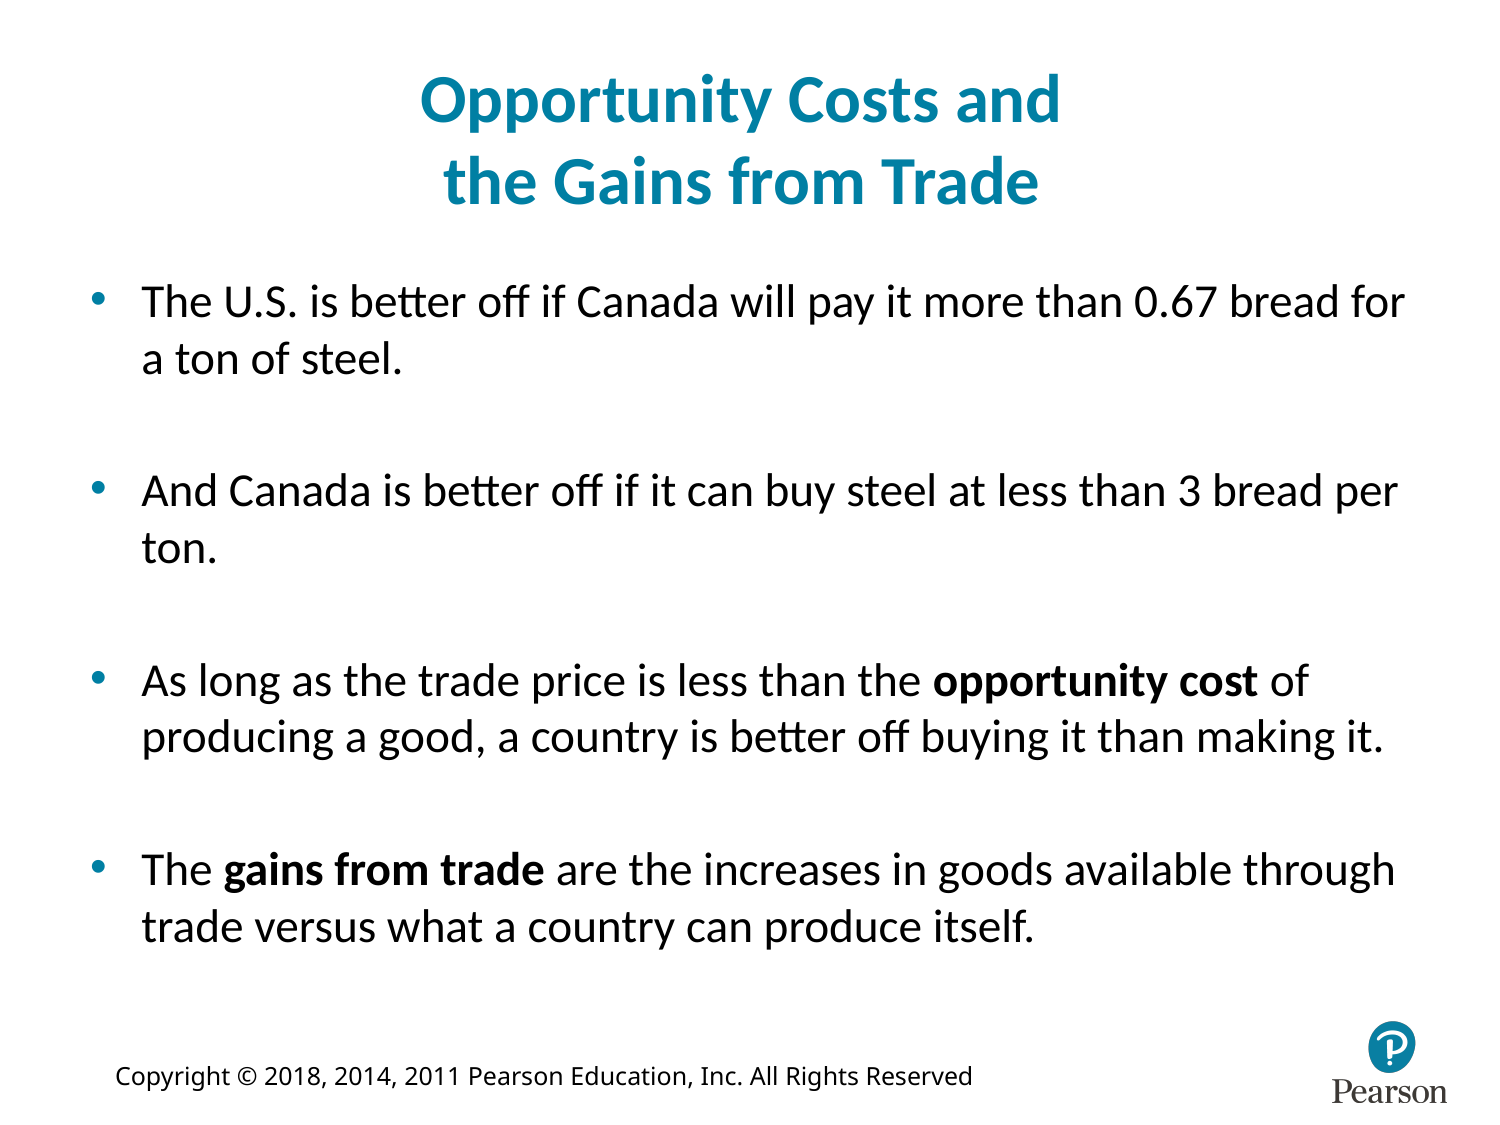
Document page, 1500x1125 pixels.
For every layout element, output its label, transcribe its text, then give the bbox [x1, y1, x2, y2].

title Opportunity Costs and the Gains from Trade [75, 45, 1425, 227]
picture [1332, 1021, 1447, 1103]
picture [1378, 1031, 1407, 1058]
list The U.S. is better off if Canada will pay it more than 0.67 bread for a ton of steel. And Canada is better off if it can buy steel at less than 3 bread per ton. As long as the trade price is less than the opportunity cost of producing a good, a country is better off buying it than making it. The gains from trade are the increases in goods available through trade versus what a country can produce itself. [75, 262, 1425, 1005]
